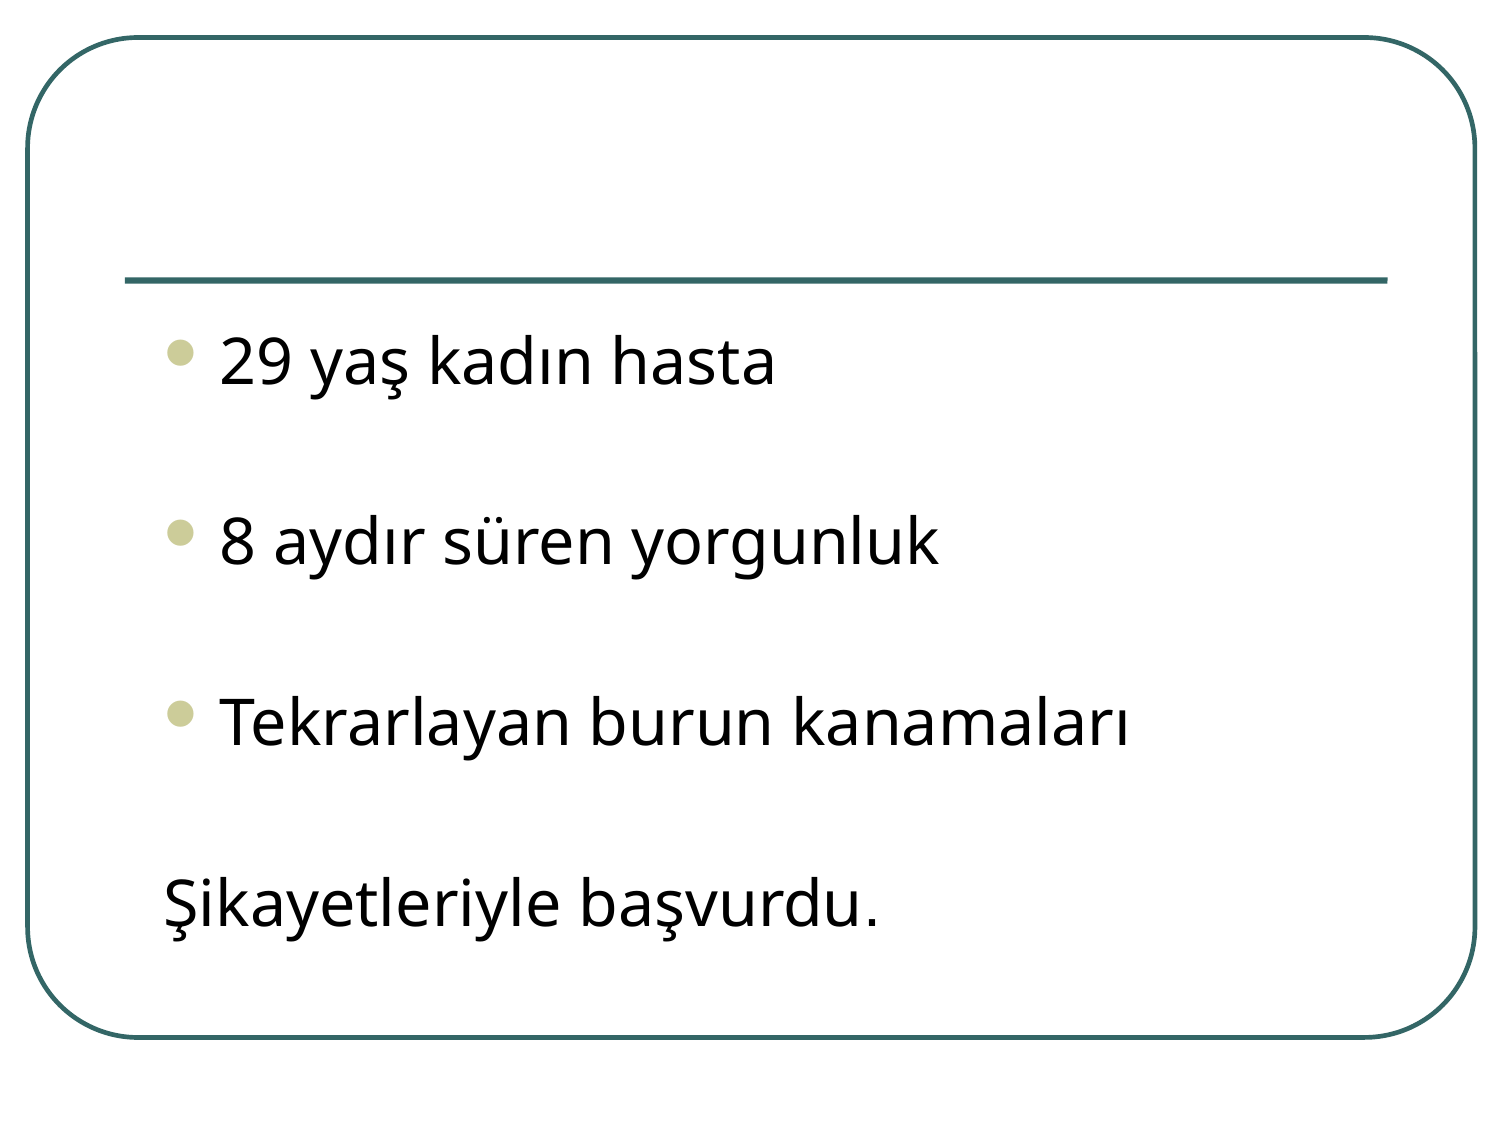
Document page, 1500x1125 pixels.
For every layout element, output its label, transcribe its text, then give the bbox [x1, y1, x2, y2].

list 29 yaş kadın hasta 8 aydır süren yorgunluk Tekrarlayan burun kanamaları Şikayetleriyle başvurdu. [148, 312, 1318, 976]
